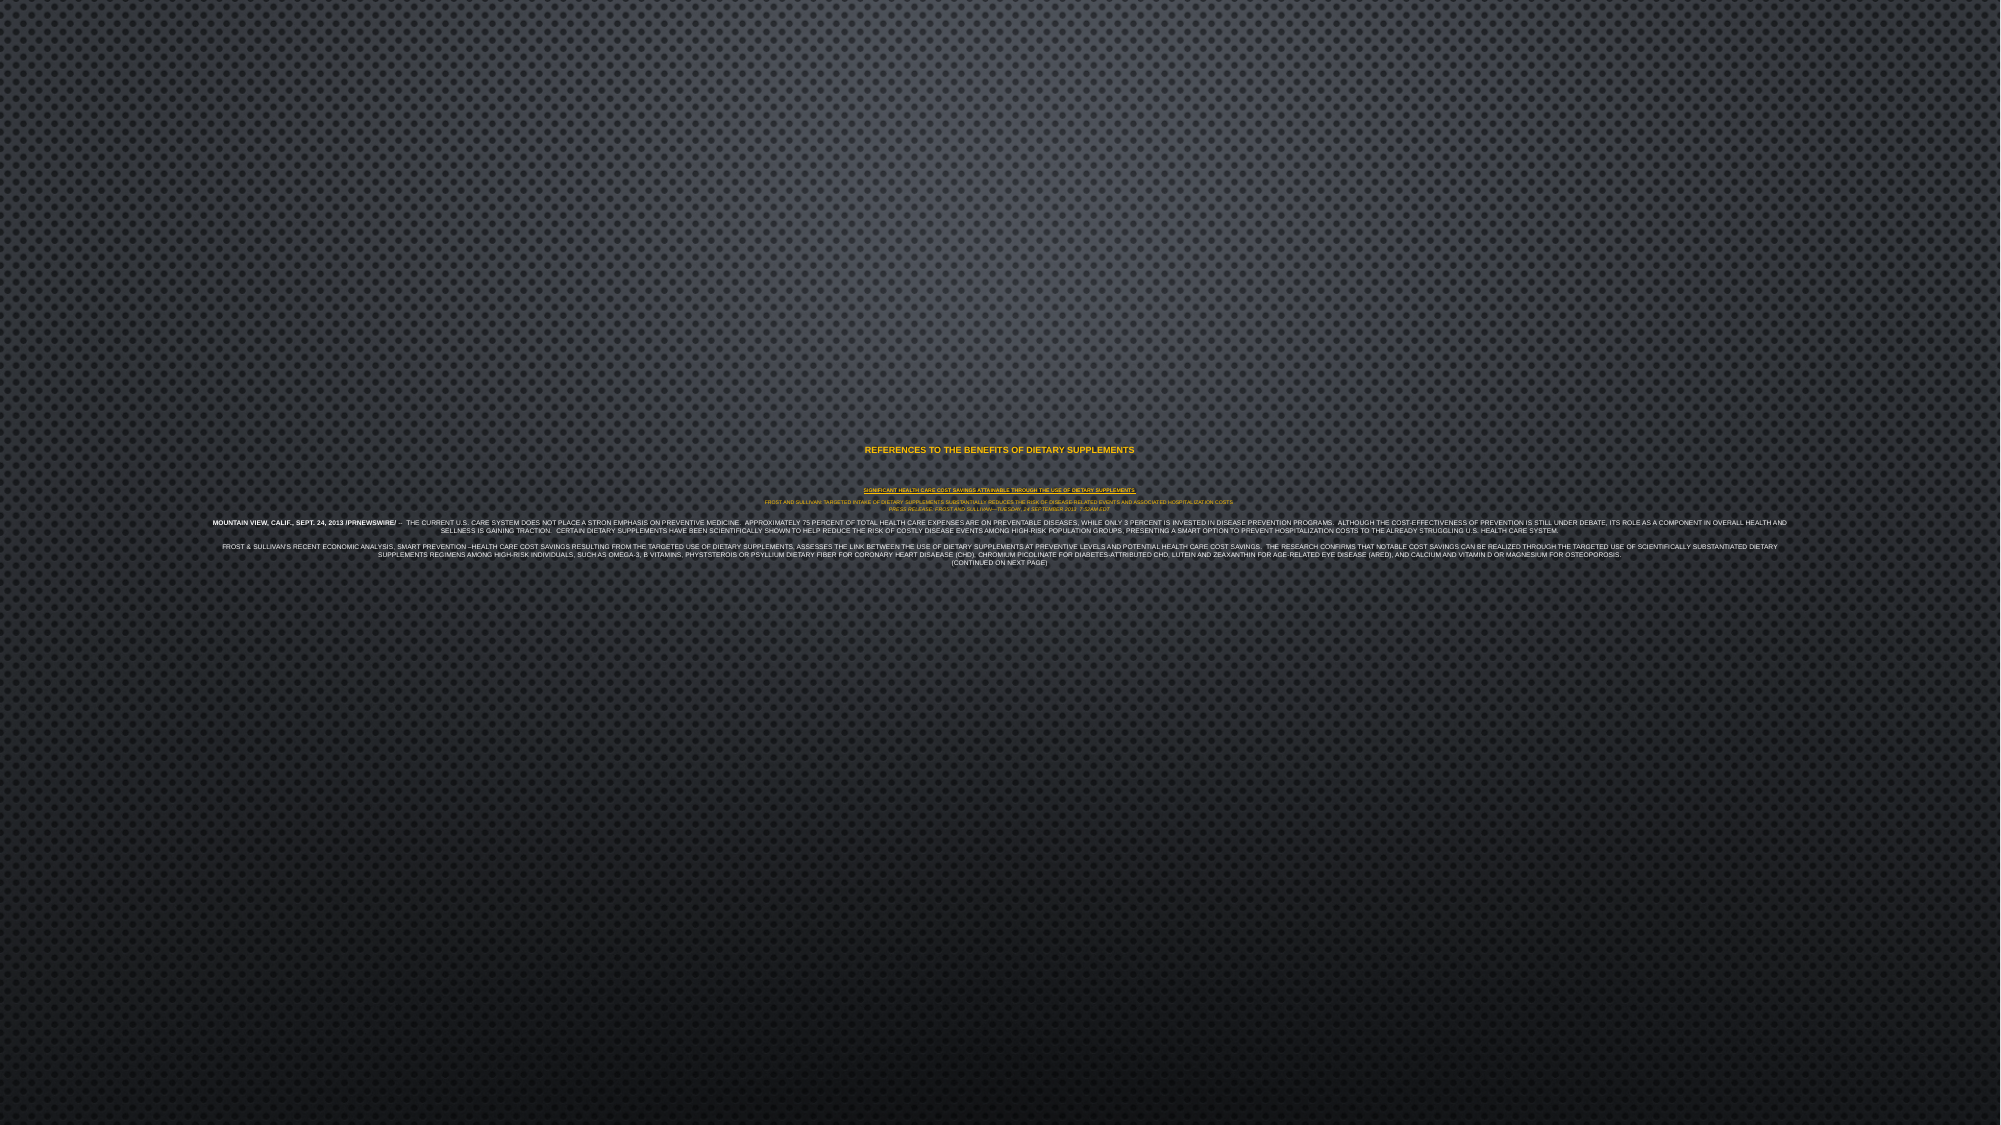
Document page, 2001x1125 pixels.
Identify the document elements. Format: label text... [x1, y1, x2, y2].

title References to the benefits of dietary supplements significant health care cost savings attainable through the use of dietary supplements frost and Sullivan: targeted intake of dietary supplements substantially reduces the risk of disease-related events and associated hospitalization costs press release: frost and Sullivan—Tuesday, 24 September 2013 7:52AM edt mountain view, calif., sept. 24, 2013 /prnewswire/ -- The current U.S. care system does not place a stron emphasis on preventive medicine. Approximately 75 percent of total health care expenses are on preventable diseases, while only 3 percent is invested in disease prevention programs. Although the cost-effectiveness of prevention is still under debate, its role as a component in overall health and sellness is gaining traction. Certain dietary supplements have been scientifically shown to help reduce the risk of costly disease events among high-risk population groups, presenting a smart option to prevent hospitalization costs to the already struggling u.s. health care system. Frost & Sullivan’s recent economic analysis, smart prevention –health care cost savings resulting from the targeted use of dietary supplements, assesses the link between the use of dietary supplements at preventive levels and potential health care cost savings. The research confirms that notable cost savings can be realized through the targeted use of scientifically substantiated dietary supplements regimens among high-risk individuals, such as omega-3, B vitamins, phyststerois or psyllium dietary fiber for coronary heart disaease (CHD), chromium picolinate for diabetes-attributed chd, lutein and zeaxanthin for age-related eye disease (ARED), and calcium and vitamin D or magnesium for osteoporosis. (continued on next page) [187, 436, 1813, 613]
